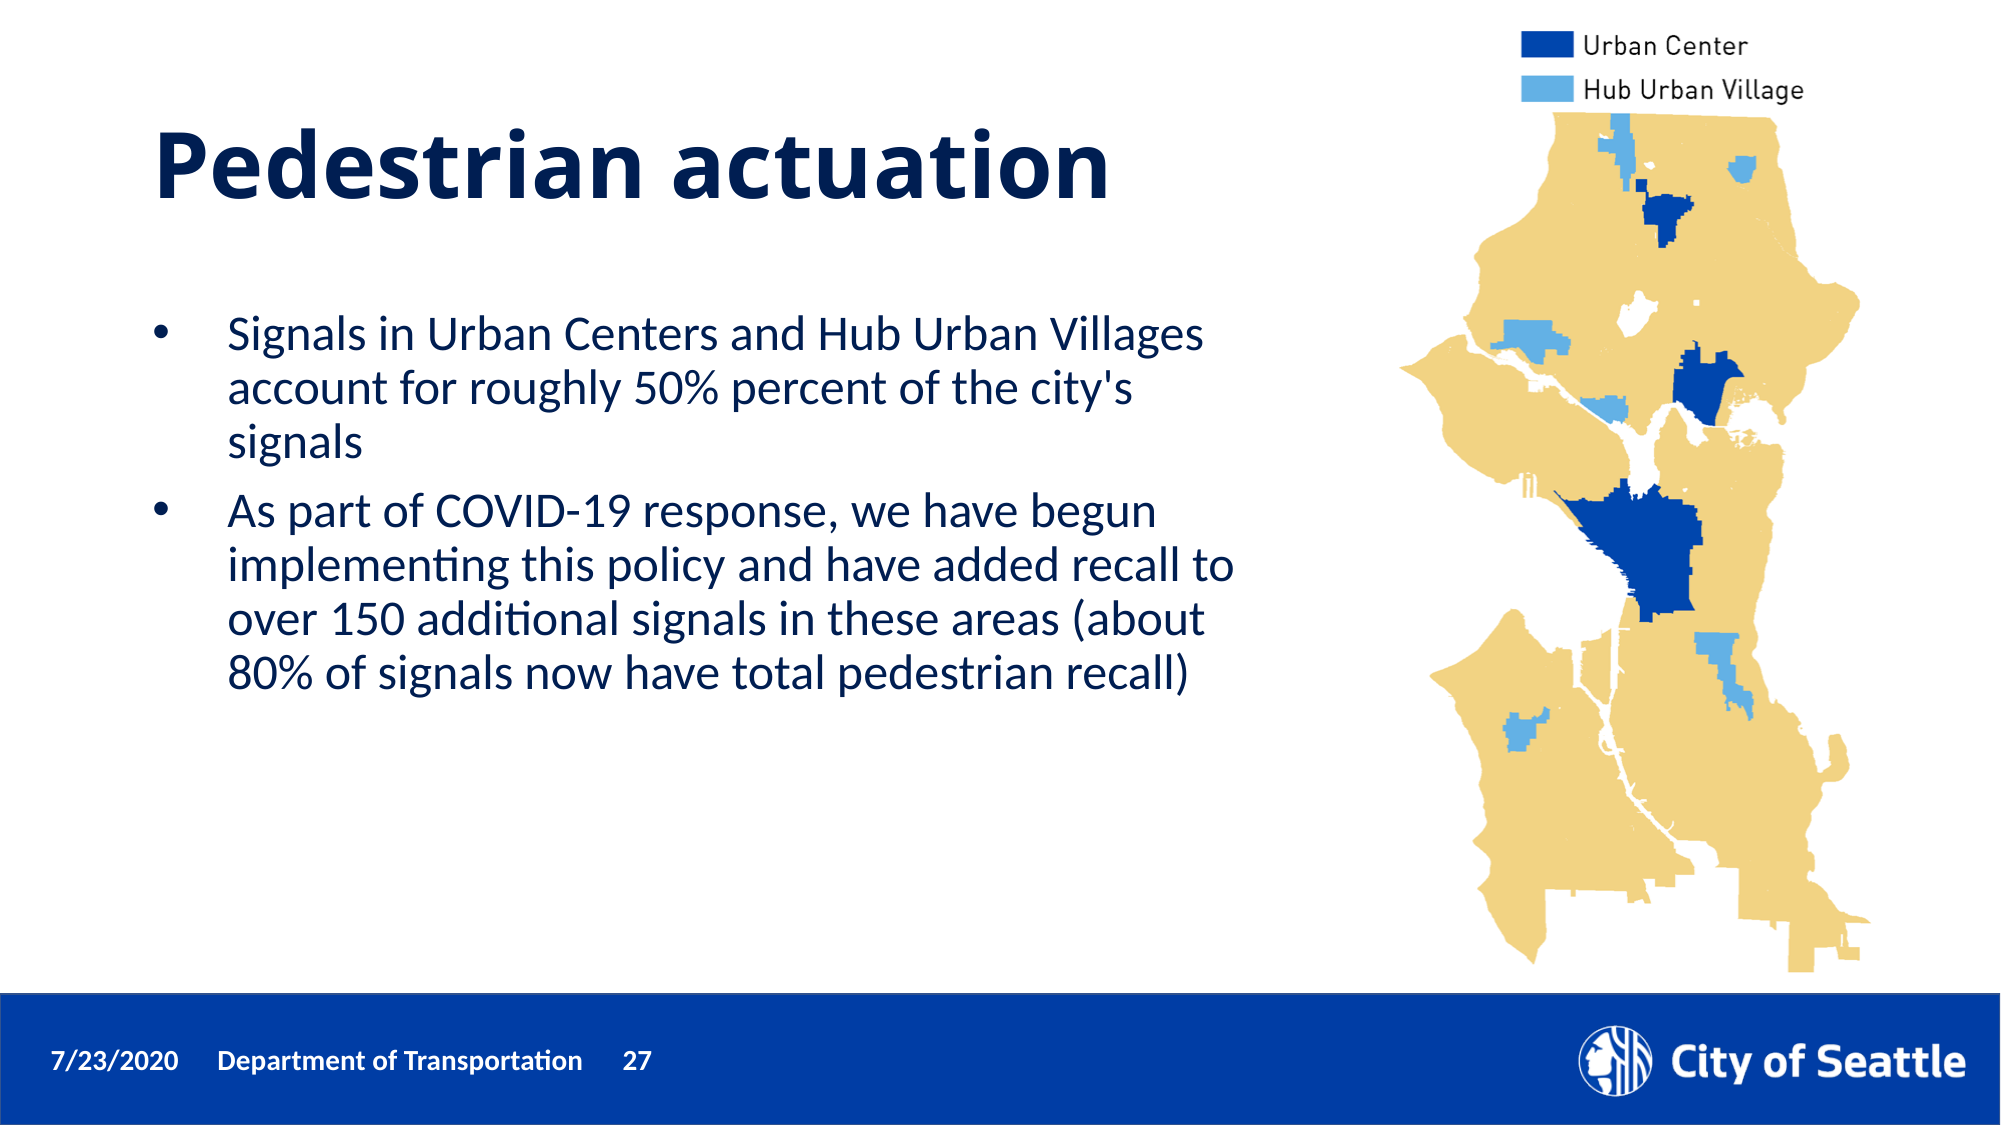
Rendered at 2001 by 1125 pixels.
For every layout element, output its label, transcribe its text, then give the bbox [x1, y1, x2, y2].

picture [1392, 20, 1889, 982]
list Signals in Urban Centers and Hub Urban Villages account for roughly 50% percent of the city's signals As part of COVID-19 response, we have begun implementing this policy and have added recall to over 150 additional signals in these areas (about 80% of signals now have total pedestrian recall) [137, 299, 1284, 972]
picture [1544, 993, 2000, 1125]
title Pedestrian actuation [137, 59, 1392, 278]
